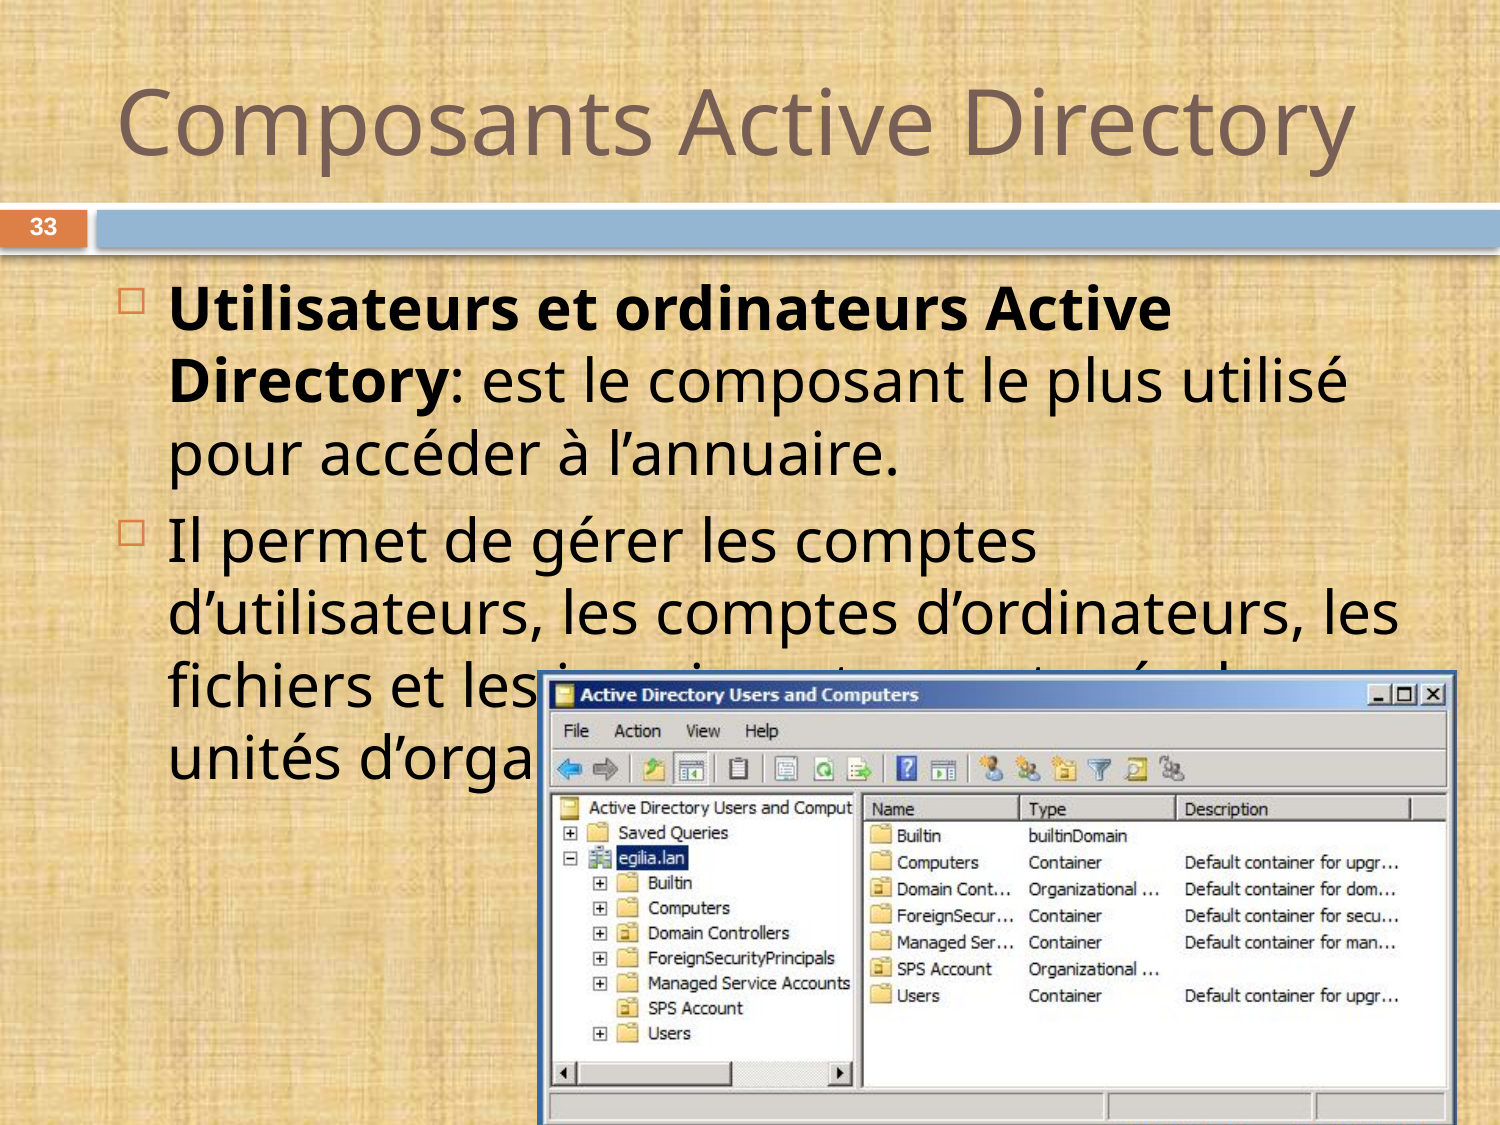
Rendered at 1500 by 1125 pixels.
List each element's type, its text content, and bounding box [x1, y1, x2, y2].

picture [0, 255, 1500, 1125]
title Composants Active Directory [100, 37, 1438, 200]
picture [0, 0, 1500, 202]
list Utilisateurs et ordinateurs Active Directory: est le composant le plus utilisé pour accéder à l’annuaire. Il permet de gérer les comptes d’utilisateurs, les comptes d’ordinateurs, les fichiers et les imprimantes partagés, les unités d’organisation … [100, 262, 1438, 1000]
slide_number 33 [0, 208, 88, 249]
